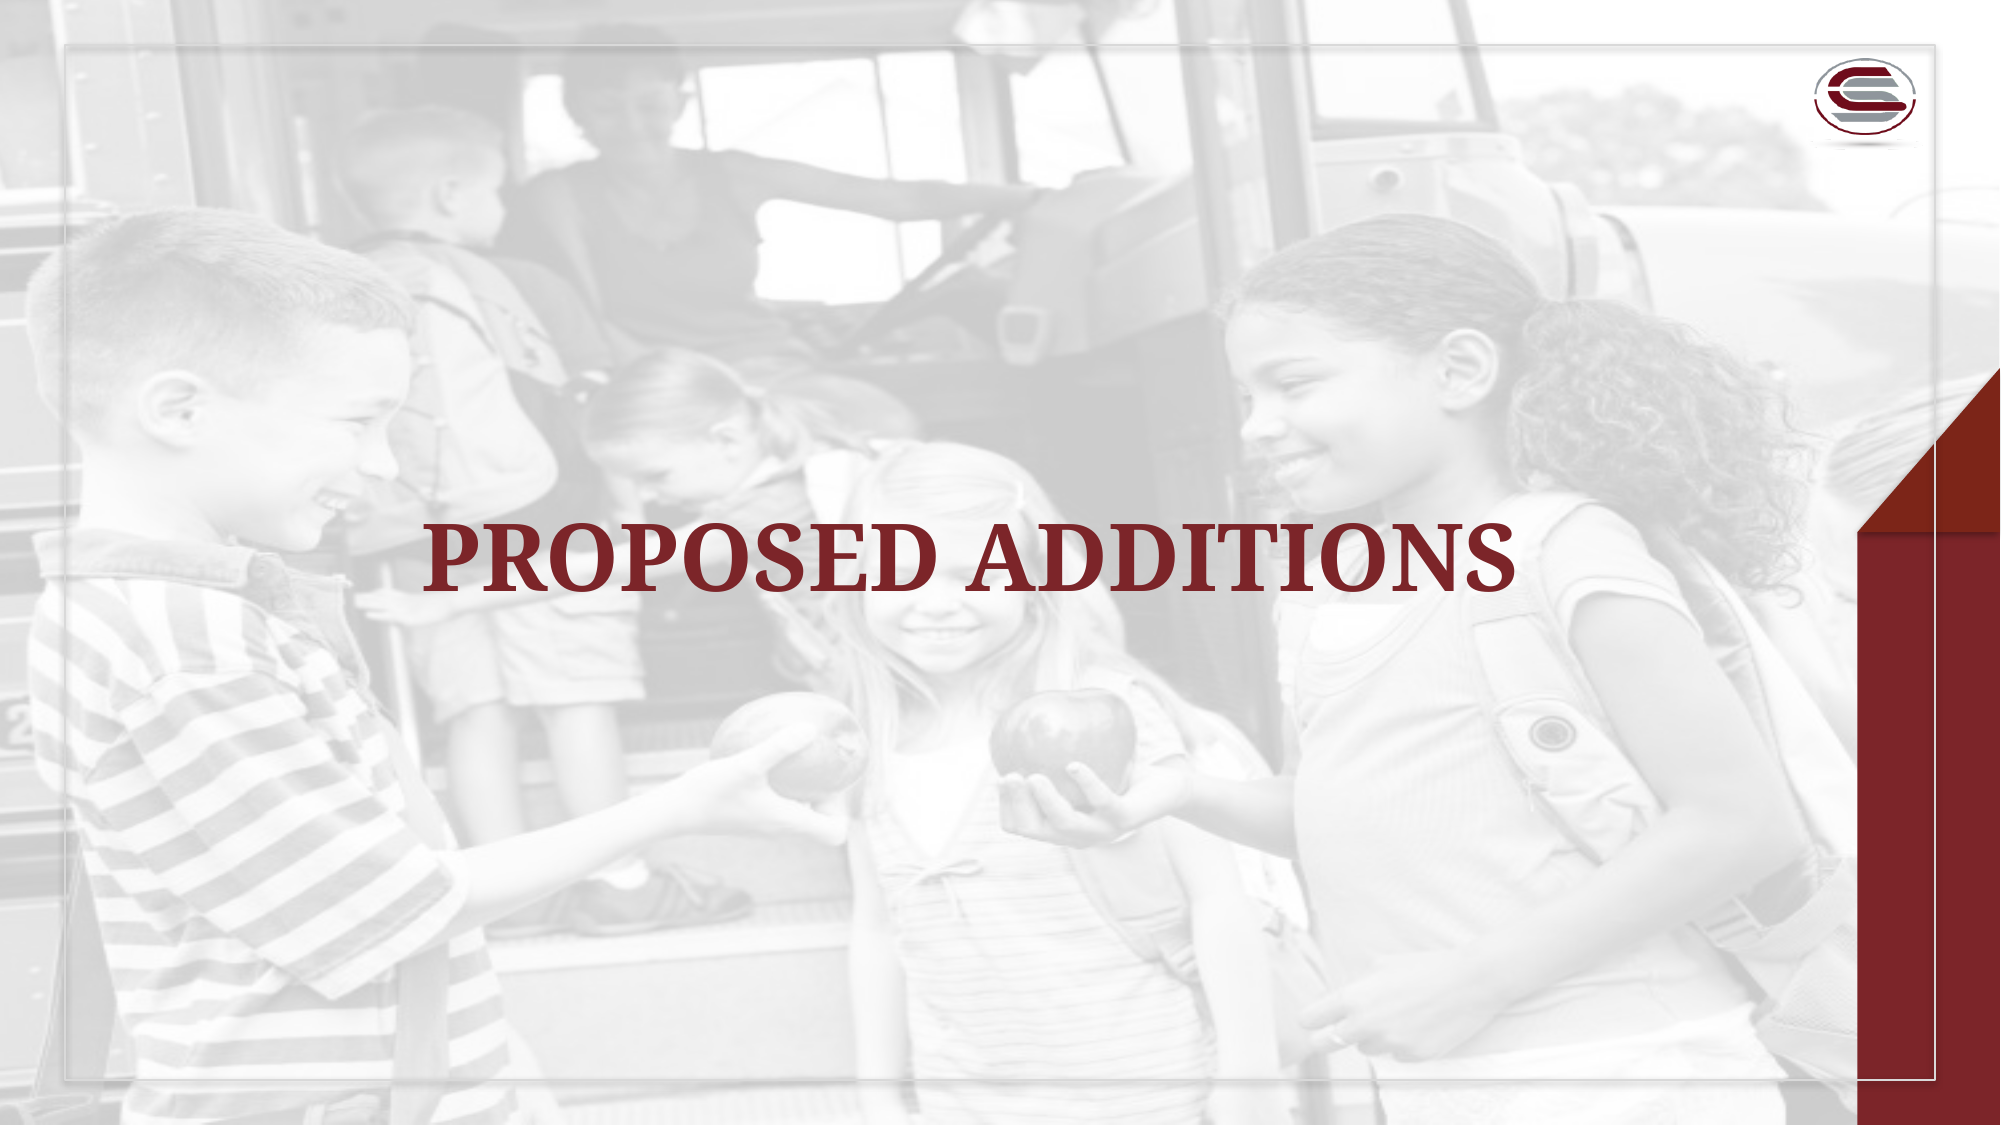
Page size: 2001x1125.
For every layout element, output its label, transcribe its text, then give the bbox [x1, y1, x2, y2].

picture [1806, 58, 1923, 150]
slide_number 19 [1883, 1074, 1984, 1125]
list Proposed ADDITIONS [83, 306, 1858, 819]
